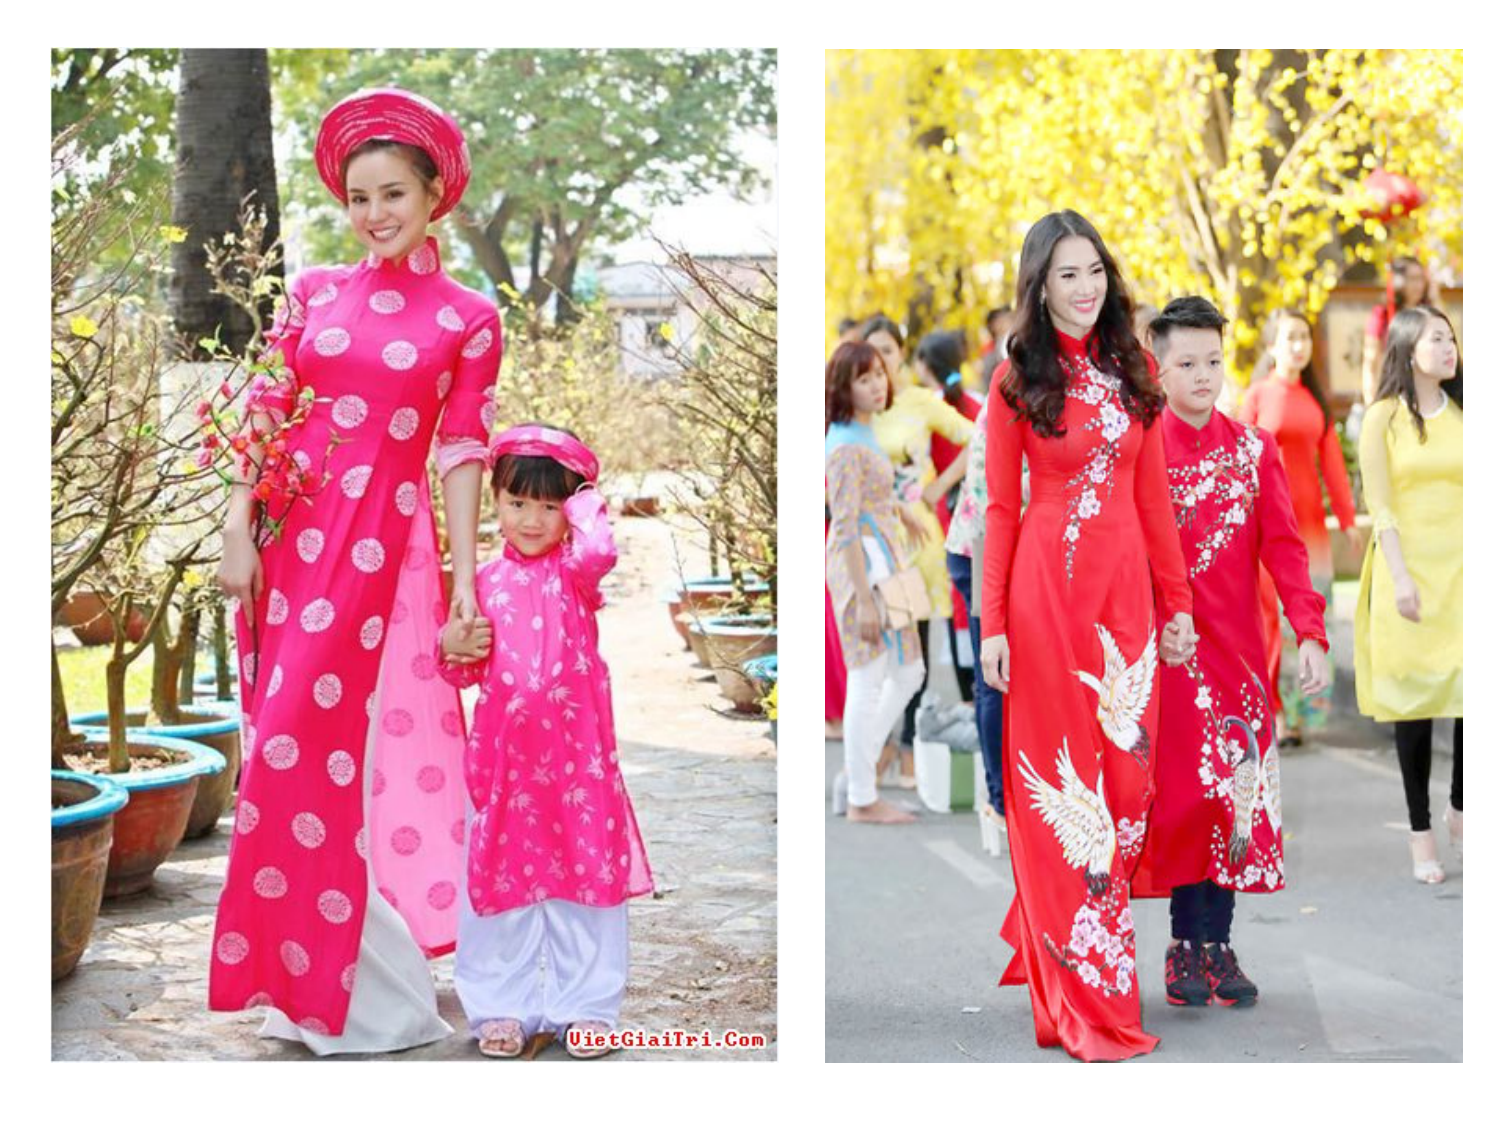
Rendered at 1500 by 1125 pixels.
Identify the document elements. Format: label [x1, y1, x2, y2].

picture [824, 49, 1463, 1063]
picture [49, 47, 779, 1063]
